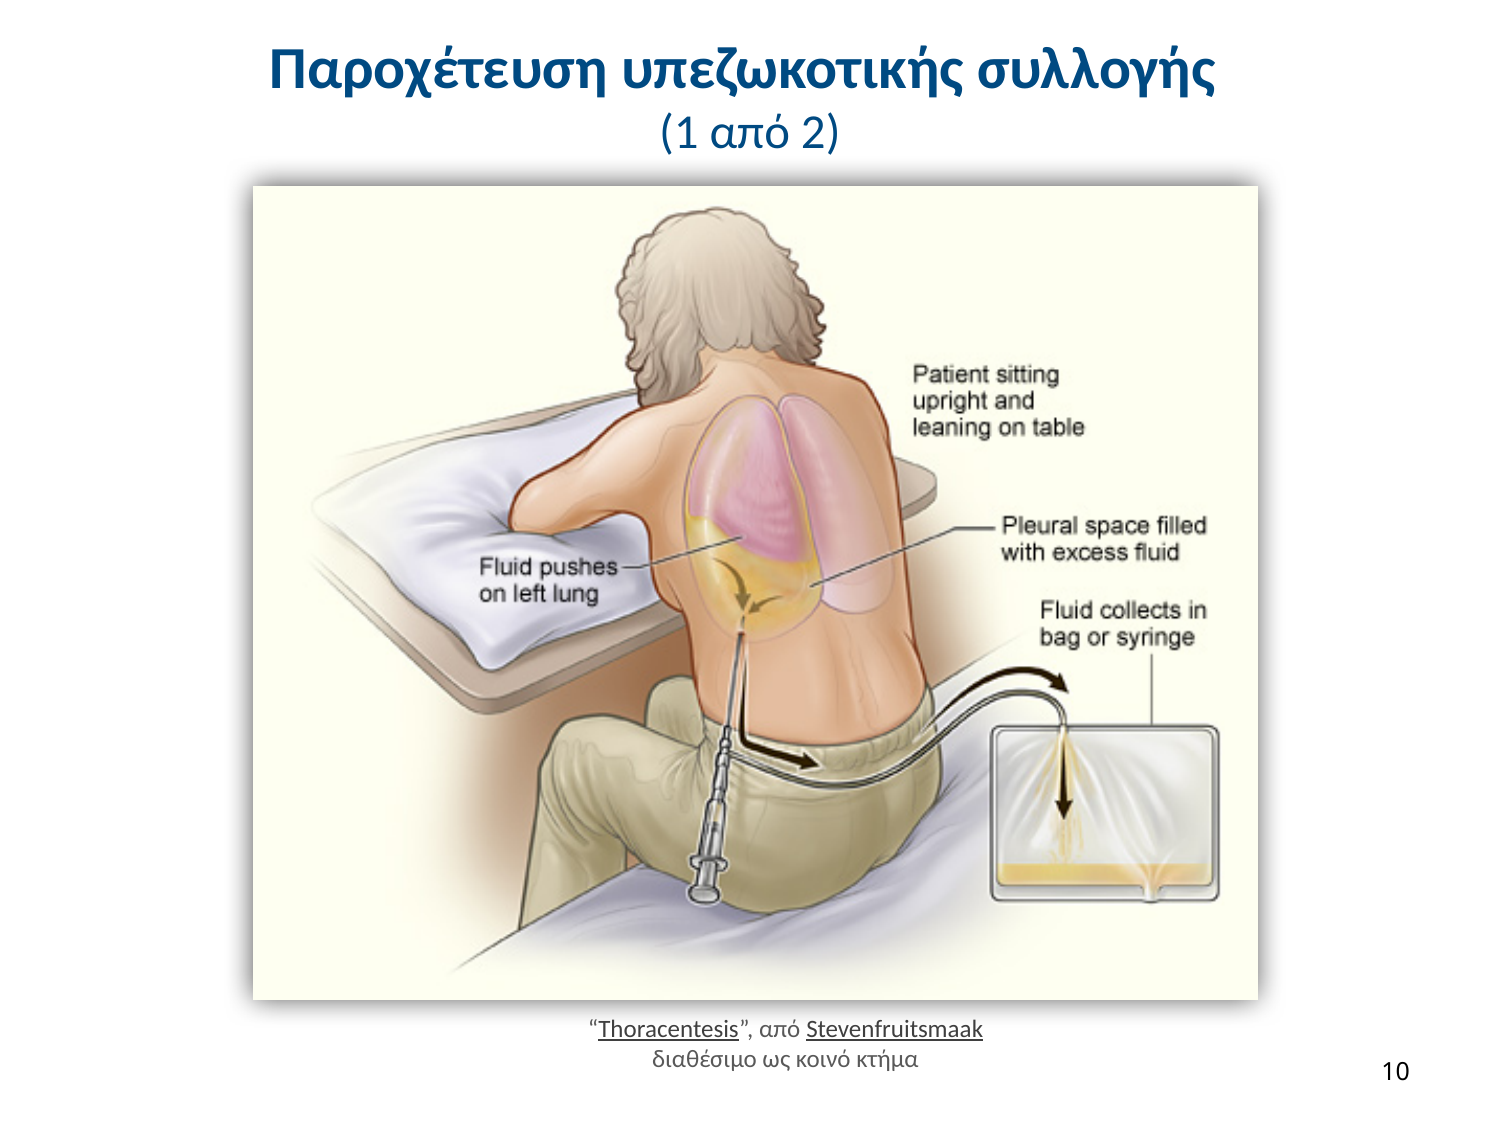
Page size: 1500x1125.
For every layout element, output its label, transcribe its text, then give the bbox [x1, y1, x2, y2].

title Παροχέτευση υπεζωκοτικής συλλογής (1 από 2) [0, 19, 1500, 169]
text_box “Thoracentesis”, από Stevenfruitsmaak διαθέσιμο ως κοινό κτήμα [549, 1008, 1022, 1080]
picture [253, 185, 1259, 1001]
slide_number 9 [1074, 1042, 1425, 1103]
